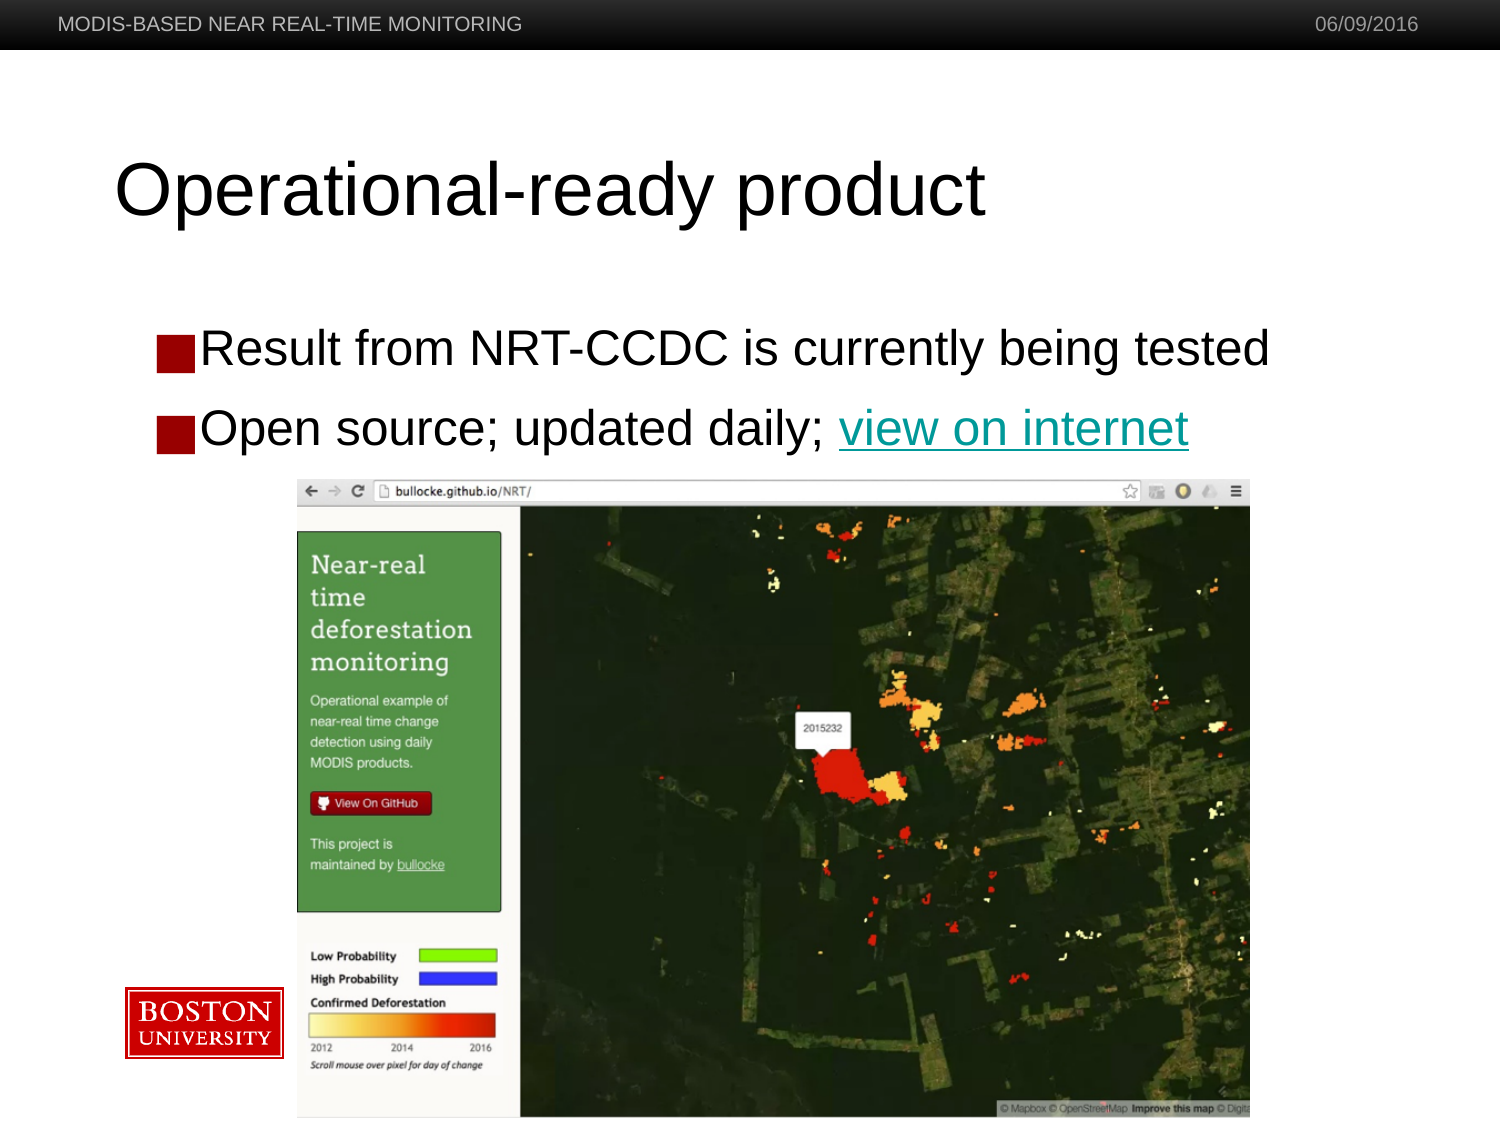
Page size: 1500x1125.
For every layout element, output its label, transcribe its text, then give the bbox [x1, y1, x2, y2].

list Result from NRT-CCDC is currently being tested Open source; updated daily; view on internet [99, 299, 1400, 938]
picture [296, 479, 1250, 1118]
picture [125, 987, 284, 1059]
title Operational-ready product [99, 125, 1400, 238]
